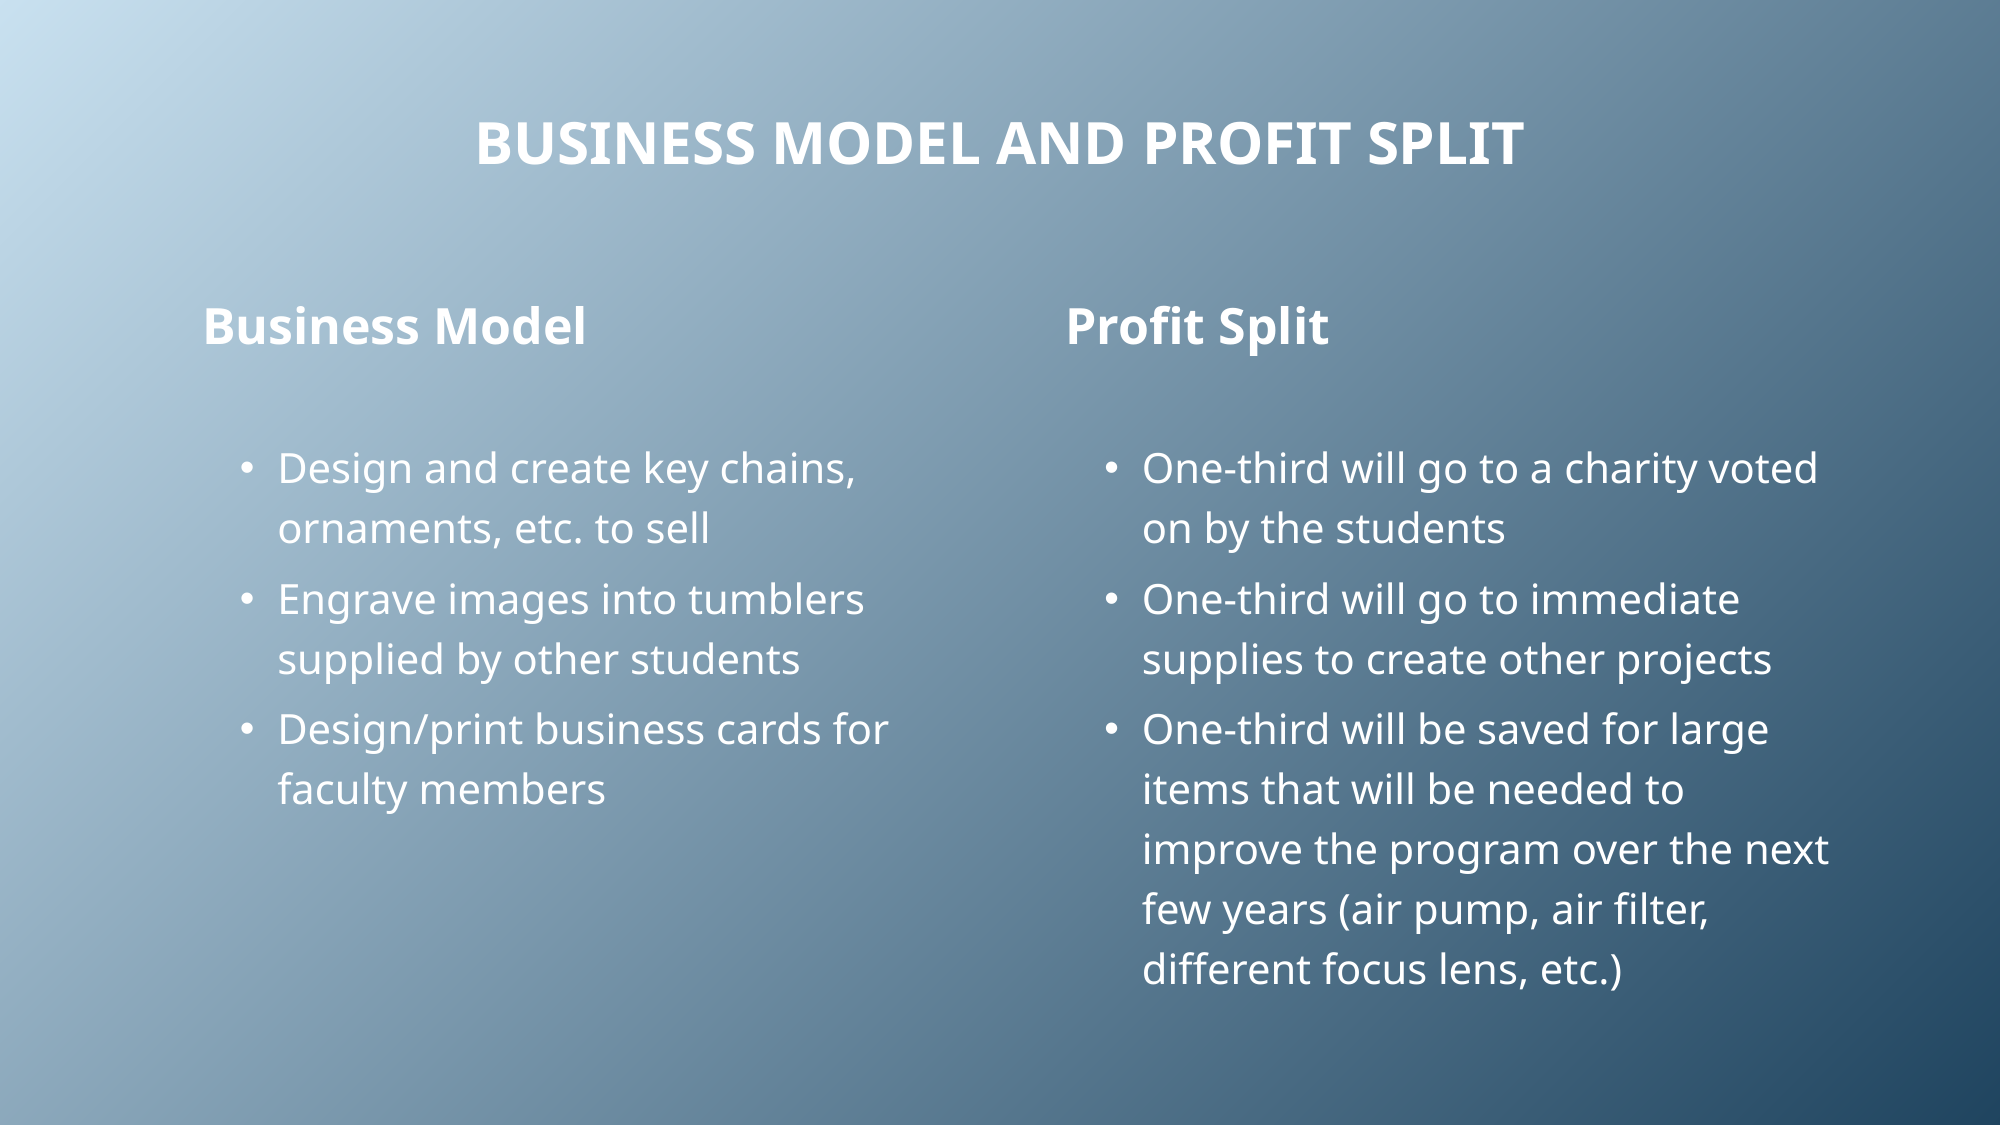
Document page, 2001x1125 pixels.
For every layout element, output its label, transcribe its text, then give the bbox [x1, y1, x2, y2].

list Profit Split [1050, 230, 1849, 362]
list One-third will go to a charity voted on by the students One-third will go to immediate supplies to create other projects One-third will be saved for large items that will be needed to improve the program over the next few years (air pump, air filter, different focus lens, etc.) [1014, 424, 1851, 1063]
list Design and create key chains, ornaments, etc. to sell Engrave images into tumblers supplied by other students Design/print business cards for faculty members [149, 424, 988, 1063]
list Business Model [187, 230, 988, 362]
title Business Model and profit split [150, 37, 1850, 255]
